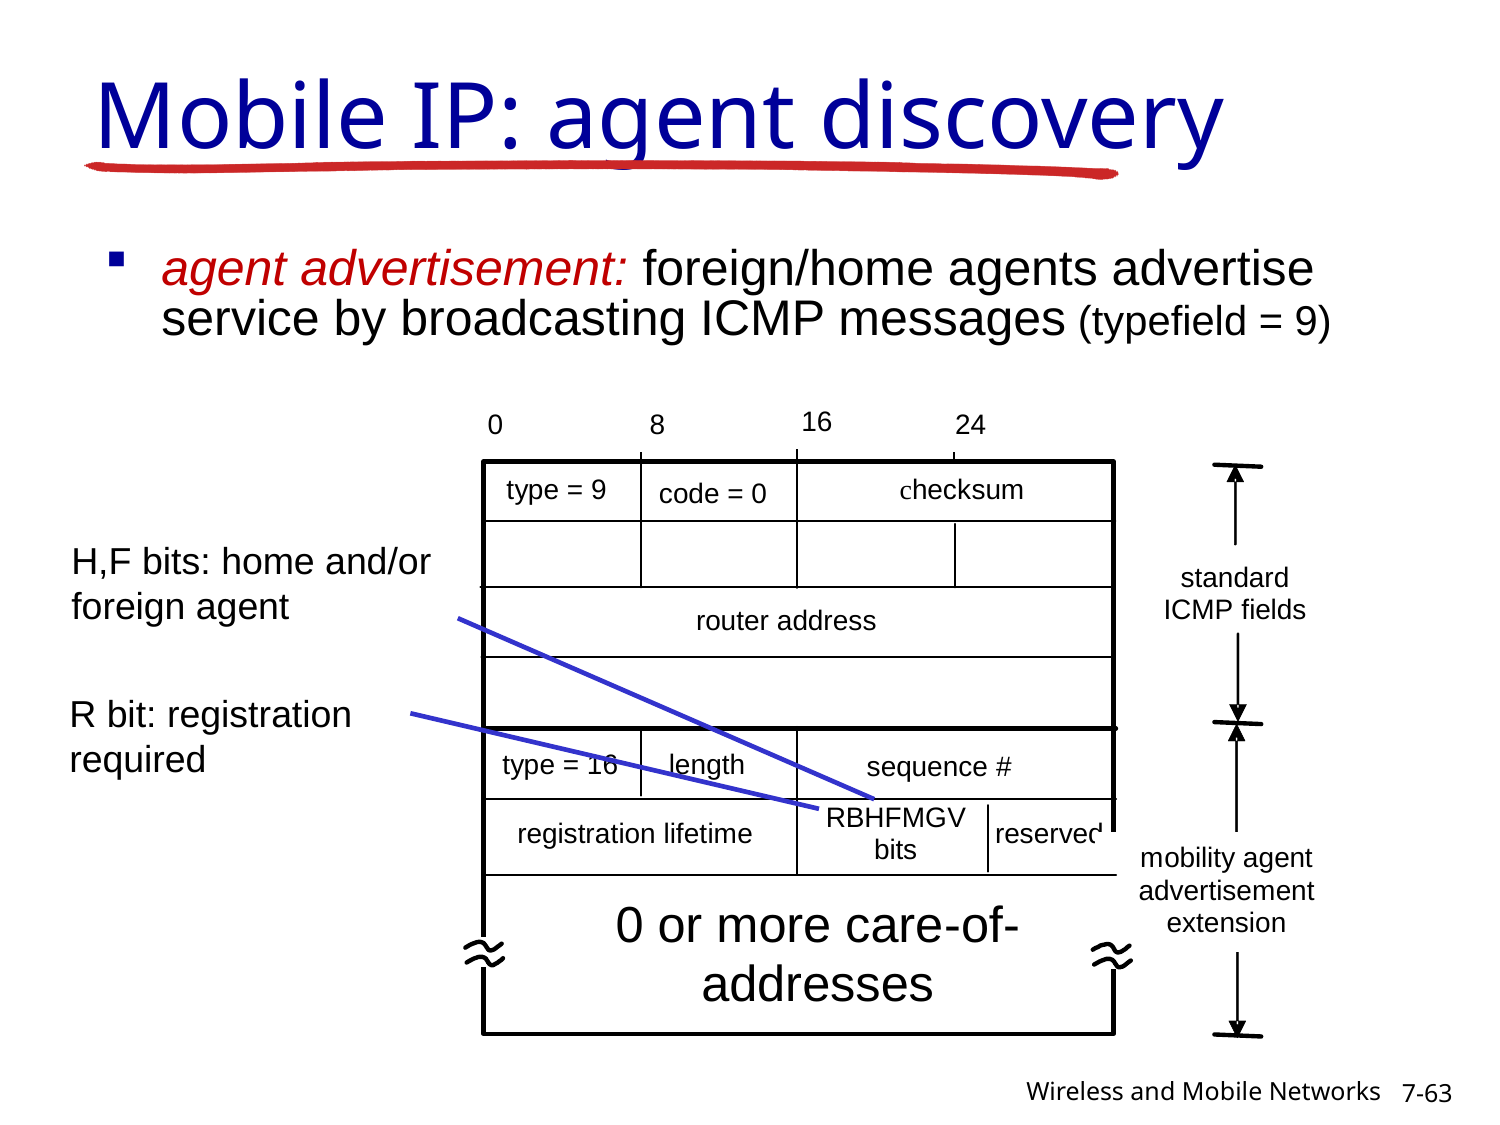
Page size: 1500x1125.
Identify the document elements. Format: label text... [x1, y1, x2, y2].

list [462, 394, 1361, 1044]
slide_number 7-63 [1387, 1069, 1500, 1115]
title Mobile IP: agent discovery [78, 17, 1354, 206]
picture [80, 155, 1131, 185]
list agent advertisement: foreign/home agents advertise service by broadcasting ICMP messages (typefield = 9) [90, 236, 1409, 1000]
text_box H,F bits: home and/or foreign agent [56, 529, 457, 635]
text_box R bit: registration required [54, 683, 432, 788]
footer Wireless and Mobile Networks [960, 1067, 1404, 1110]
